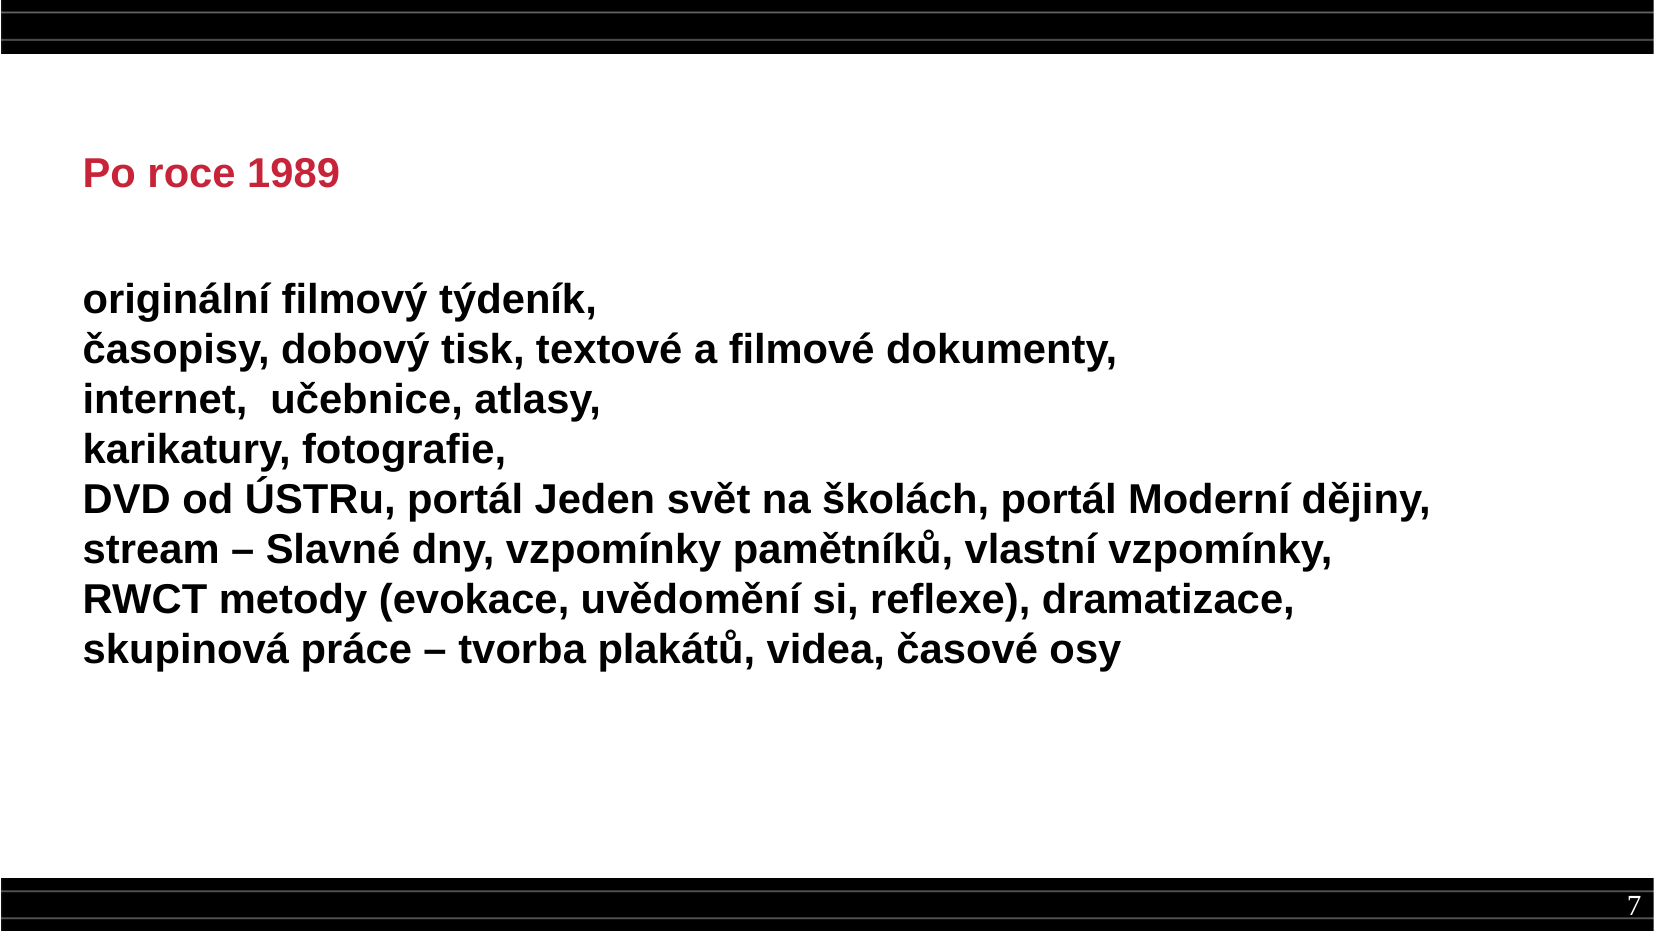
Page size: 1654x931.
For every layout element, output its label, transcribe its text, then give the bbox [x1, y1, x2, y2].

text_box Po roce 1989 [82, 92, 1571, 248]
text_box originální filmový týdeník, časopisy, dobový tisk, textové a filmové dokumenty, internet, učebnice, atlasy, karikatury, fotografie, DVD od ÚSTRu, portál Jeden svět na školách, portál Moderní dějiny, stream – Slavné dny, vzpomínky pamětníků, vlastní vzpomínky, RWCT metody (evokace, uvědomění si, reflexe), dramatizace, skupinová práce – tvorba plakátů, videa, časové osy [82, 271, 1571, 757]
picture [1, 878, 1654, 931]
picture [1, 0, 1654, 54]
